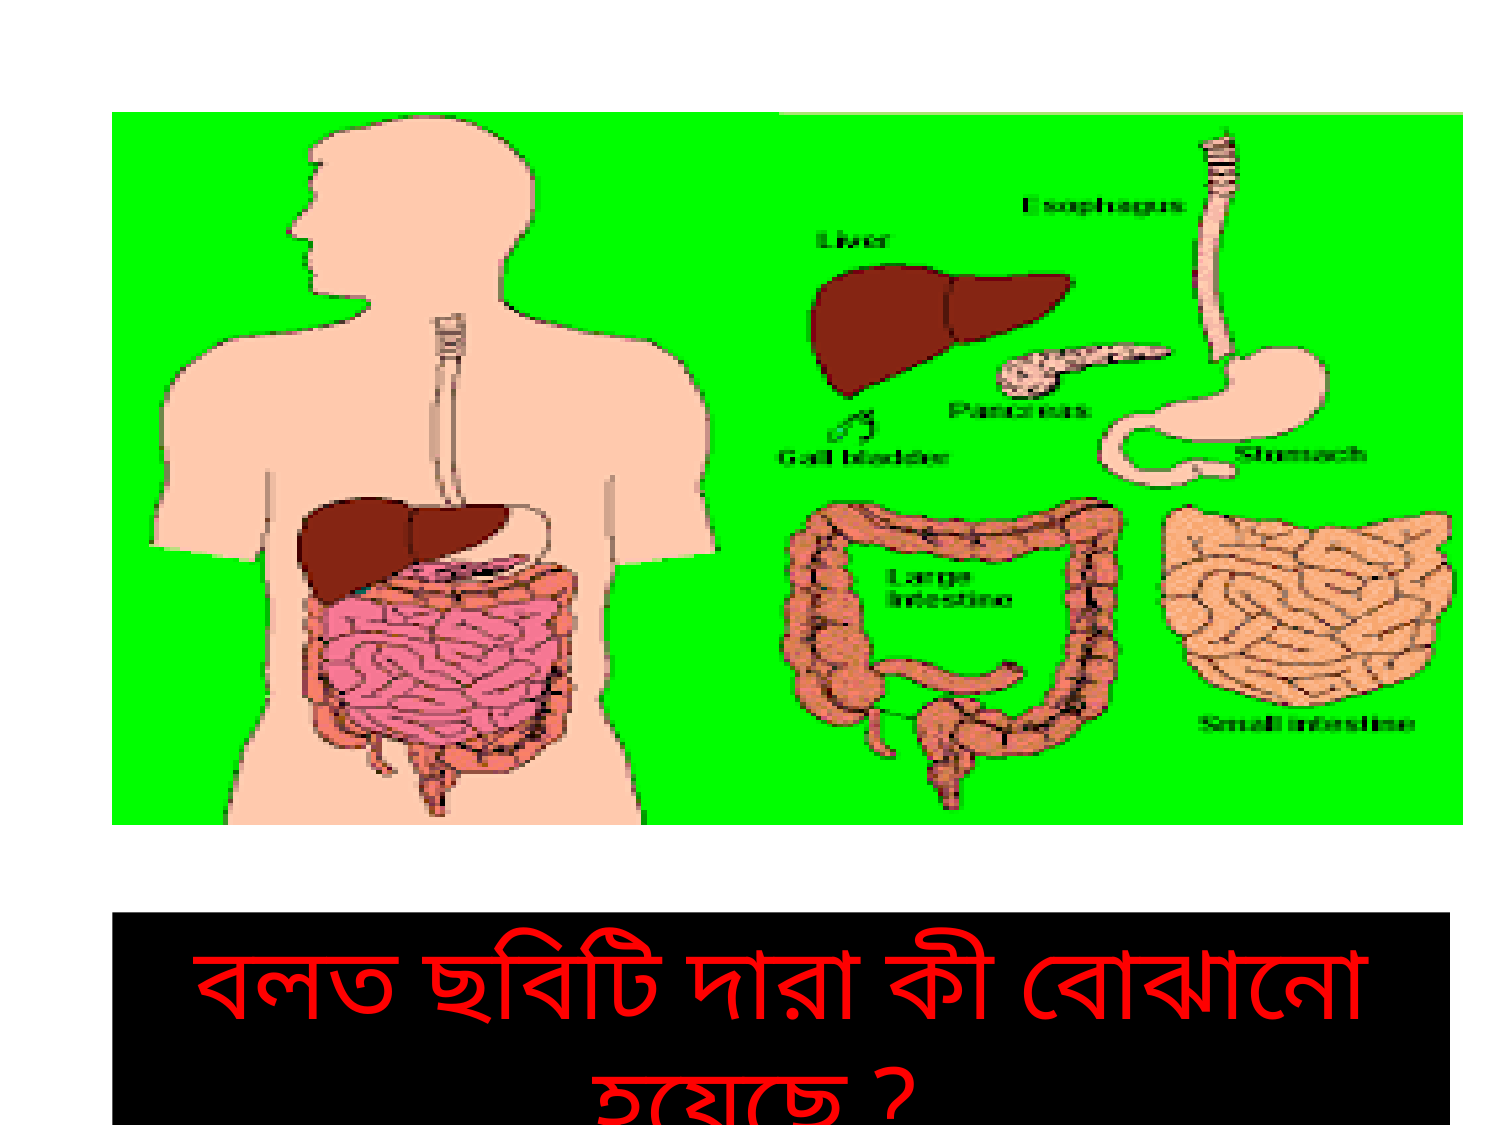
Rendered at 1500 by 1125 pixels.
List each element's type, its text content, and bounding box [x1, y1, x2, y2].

text_box বলত ছবিটি দারা কী বোঝানো হয়েছে ? [112, 912, 1450, 1125]
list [112, 112, 1463, 826]
